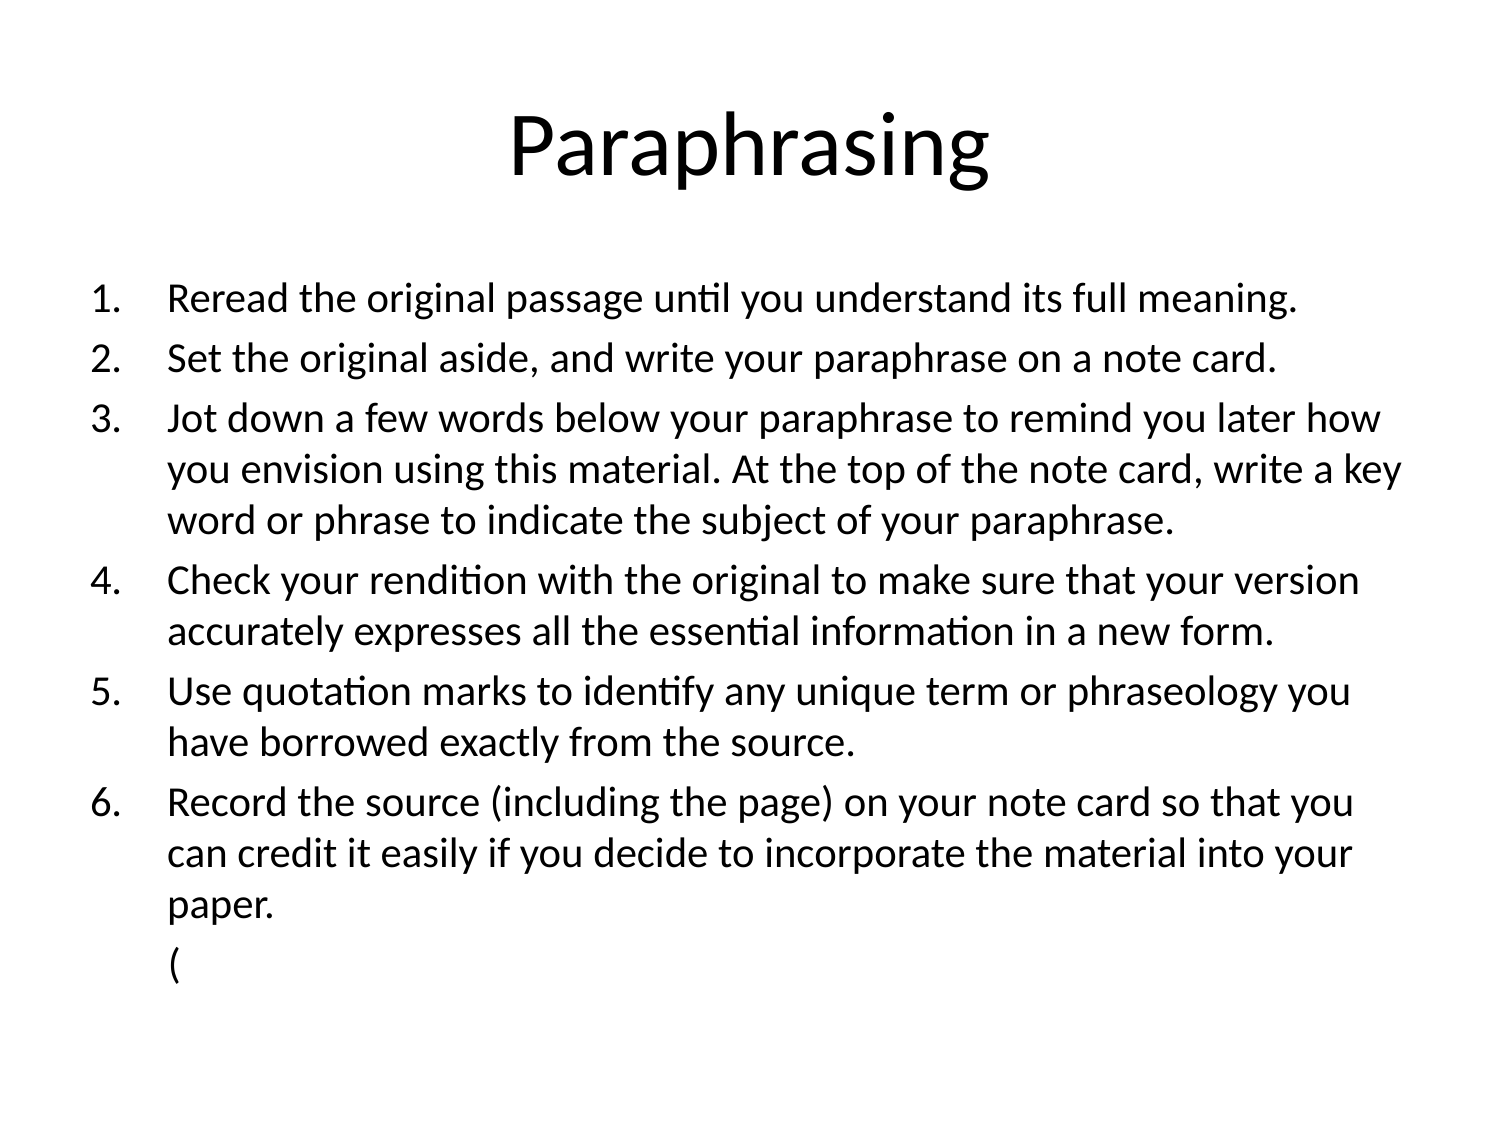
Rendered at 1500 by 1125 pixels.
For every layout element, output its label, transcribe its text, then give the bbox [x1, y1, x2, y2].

list Reread the original passage until you understand its full meaning. Set the original aside, and write your paraphrase on a note card. Jot down a few words below your paraphrase to remind you later how you envision using this material. At the top of the note card, write a key word or phrase to indicate the subject of your paraphrase. Check your rendition with the original to make sure that your version accurately expresses all the essential information in a new form. Use quotation marks to identify any unique term or phraseology you have borrowed exactly from the source. Record the source (including the page) on your note card so that you can credit it easily if you decide to incorporate the material into your paper. ( [75, 262, 1425, 1005]
title Paraphrasing [75, 45, 1425, 233]
